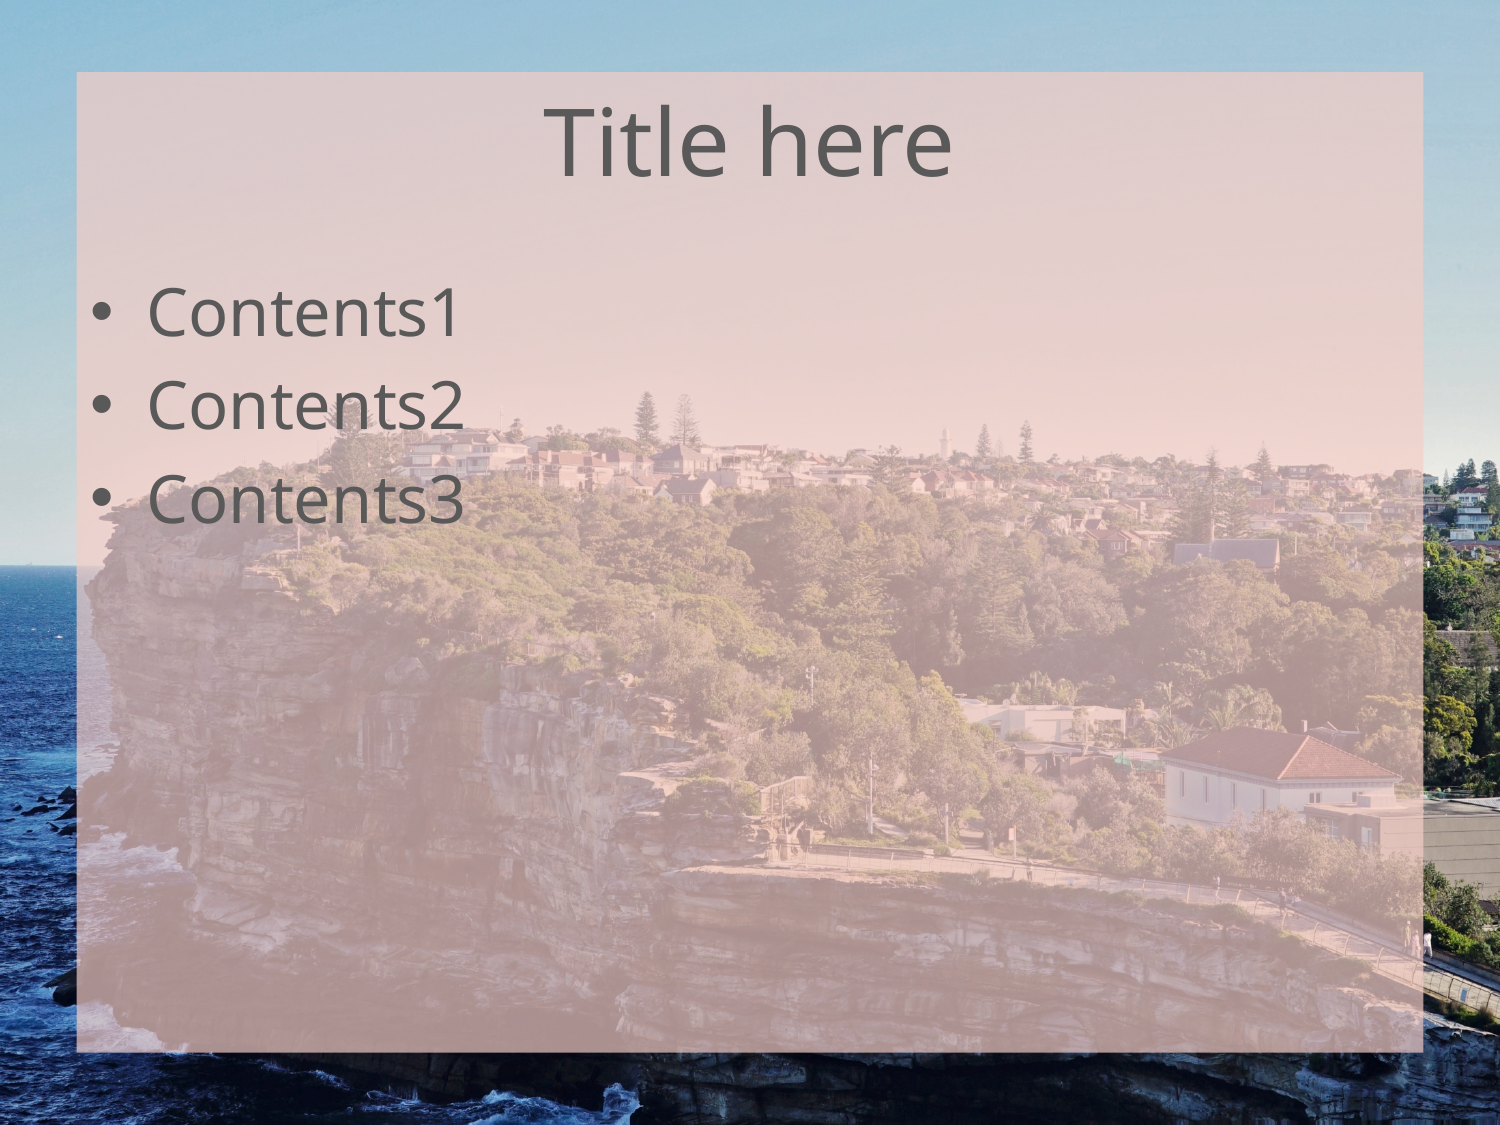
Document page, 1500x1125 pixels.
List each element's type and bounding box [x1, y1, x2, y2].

text_box [0, 0, 1500, 1125]
